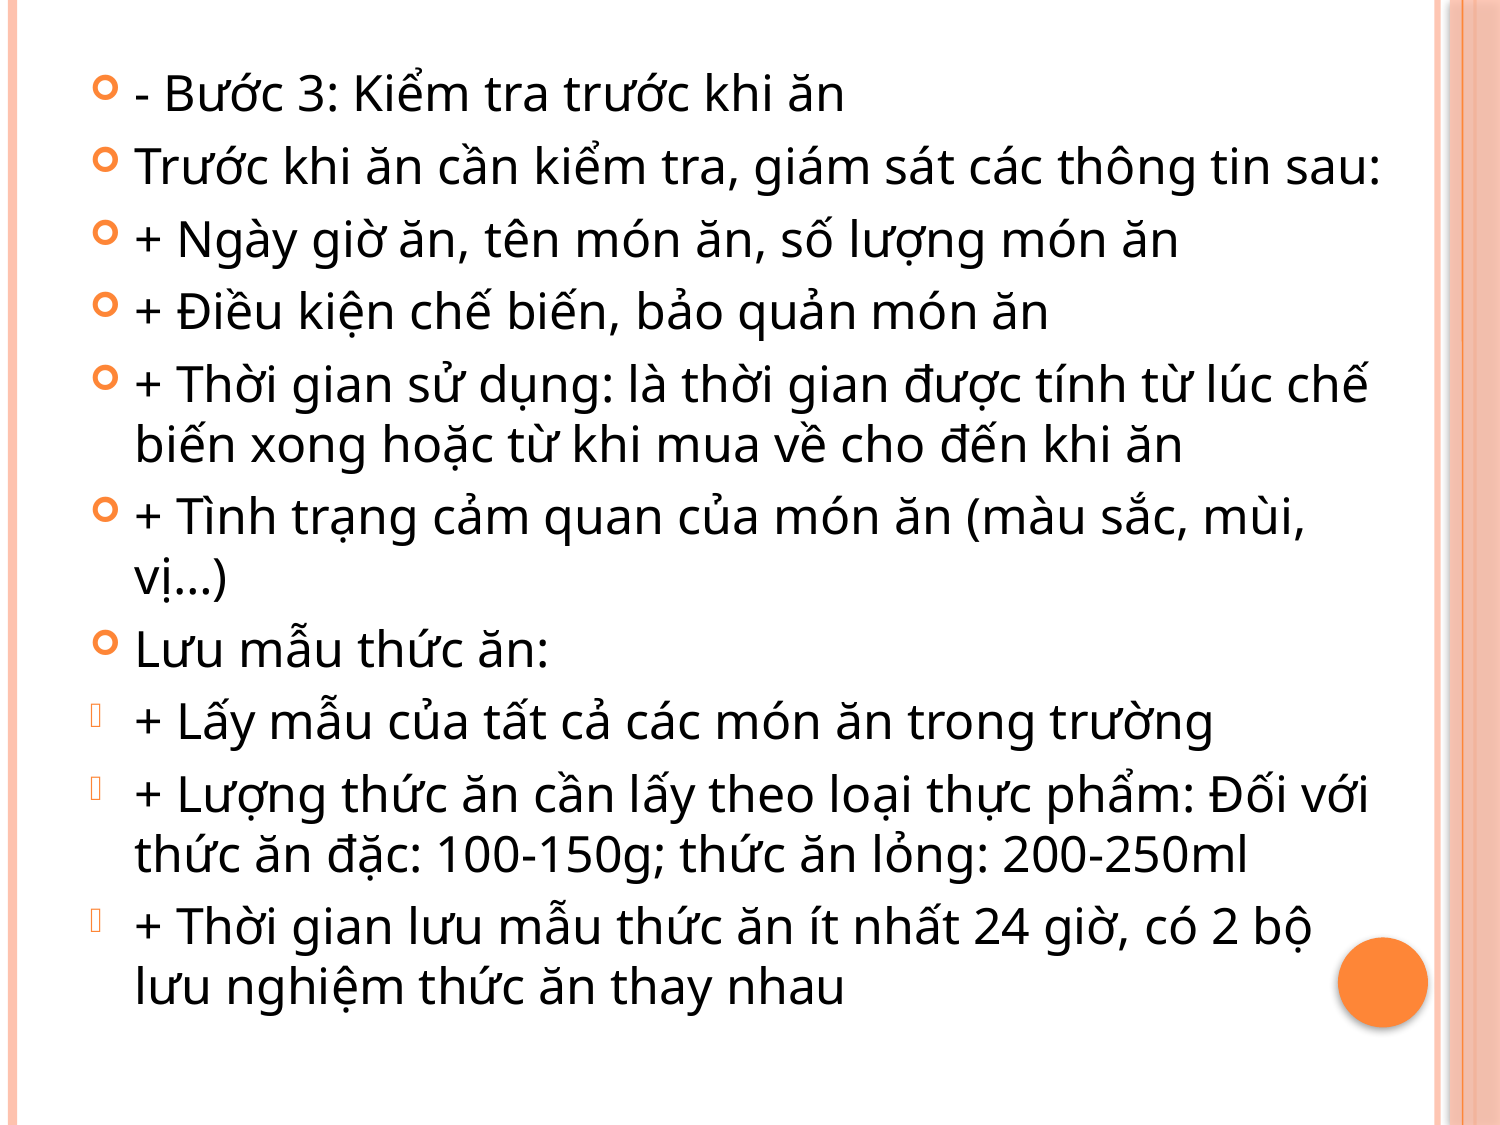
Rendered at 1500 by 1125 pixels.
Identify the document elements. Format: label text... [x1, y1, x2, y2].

list - Bước 3: Kiểm tra trước khi ăn Trước khi ăn cần kiểm tra, giám sát các thông tin sau: + Ngày giờ ăn, tên món ăn, số lượng món ăn + Điều kiện chế biến, bảo quản món ăn + Thời gian sử dụng: là thời gian được tính từ lúc chế biến xong hoặc từ khi mua về cho đến khi ăn + Tình trạng cảm quan của món ăn (màu sắc, mùi, vị…) Lưu mẫu thức ăn: + Lấy mẫu của tất cả các món ăn trong trường + Lượng thức ăn cần lấy theo loại thực phẩm: Đối với thức ăn đặc: 100-150g; thức ăn lỏng: 200-250ml + Thời gian lưu mẫu thức ăn ít nhất 24 giờ, có 2 bộ lưu nghiệm thức ăn thay nhau [75, 54, 1400, 1062]
